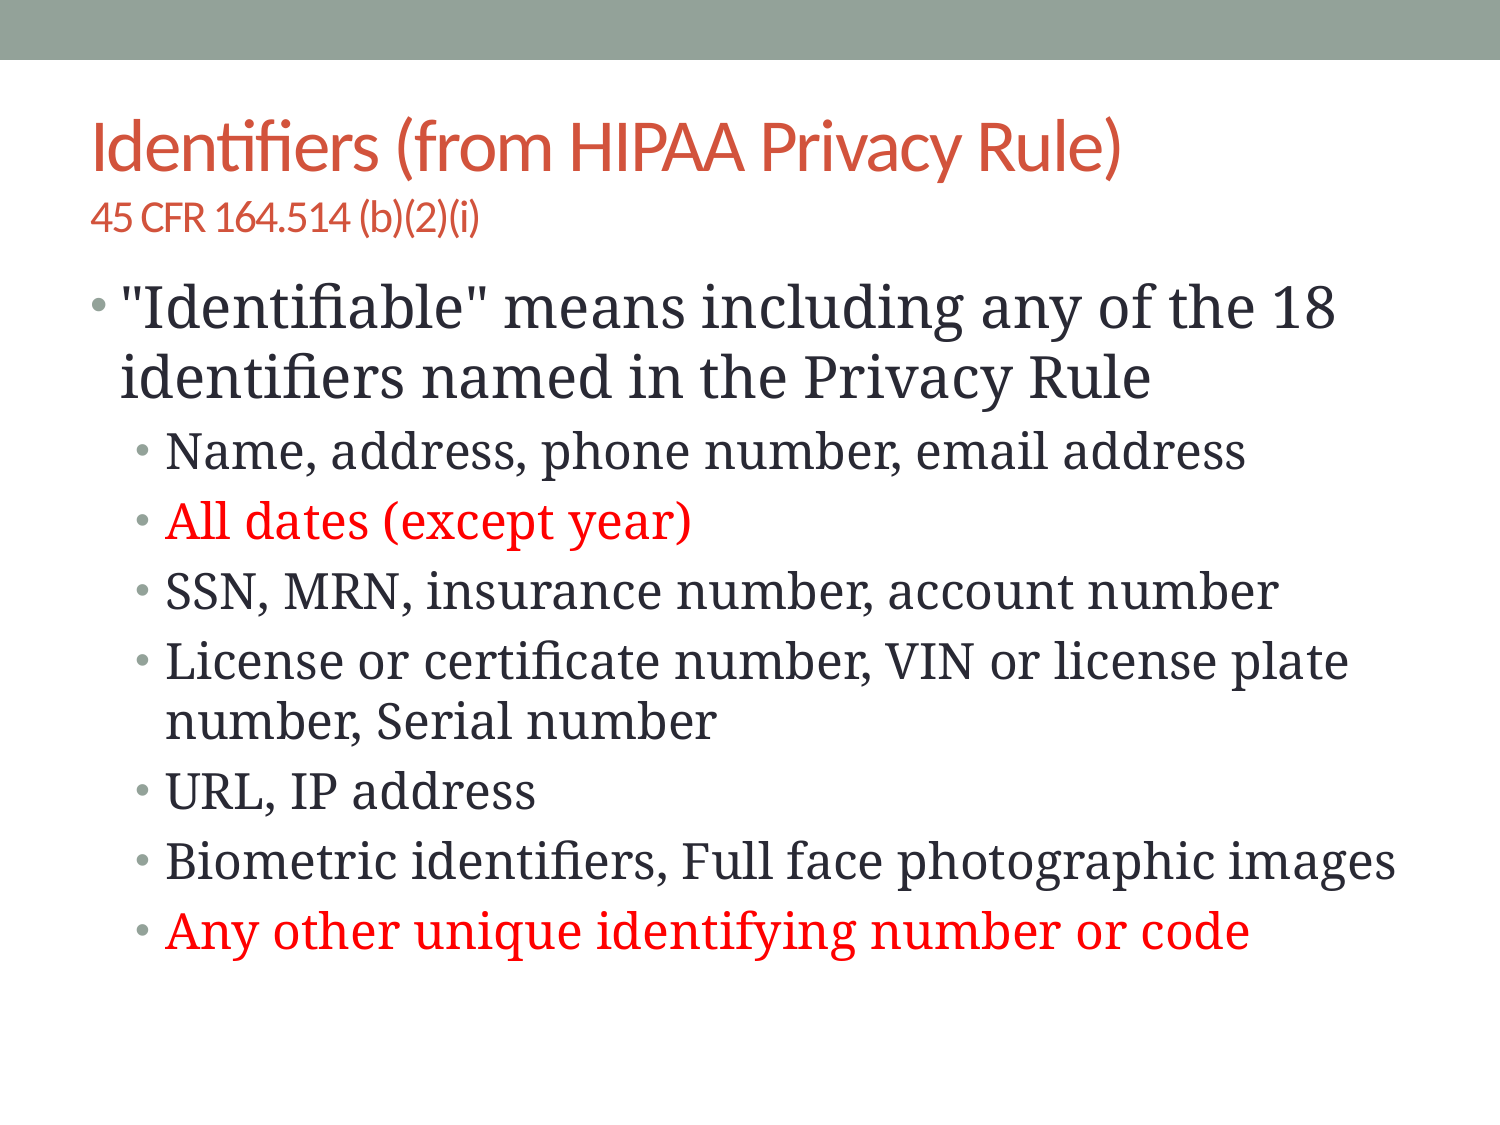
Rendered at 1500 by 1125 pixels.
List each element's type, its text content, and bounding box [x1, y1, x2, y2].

list "Identifiable" means including any of the 18 identifiers named in the Privacy Rule Name, address, phone number, email address All dates (except year) SSN, MRN, insurance number, account number License or certificate number, VIN or license plate number, Serial number URL, IP address Biometric identifiers, Full face photographic images Any other unique identifying number or code [75, 262, 1425, 1063]
title Identifiers (from HIPAA Privacy Rule) 45 CFR 164.514 (b)(2)(i) [75, 87, 1425, 250]
